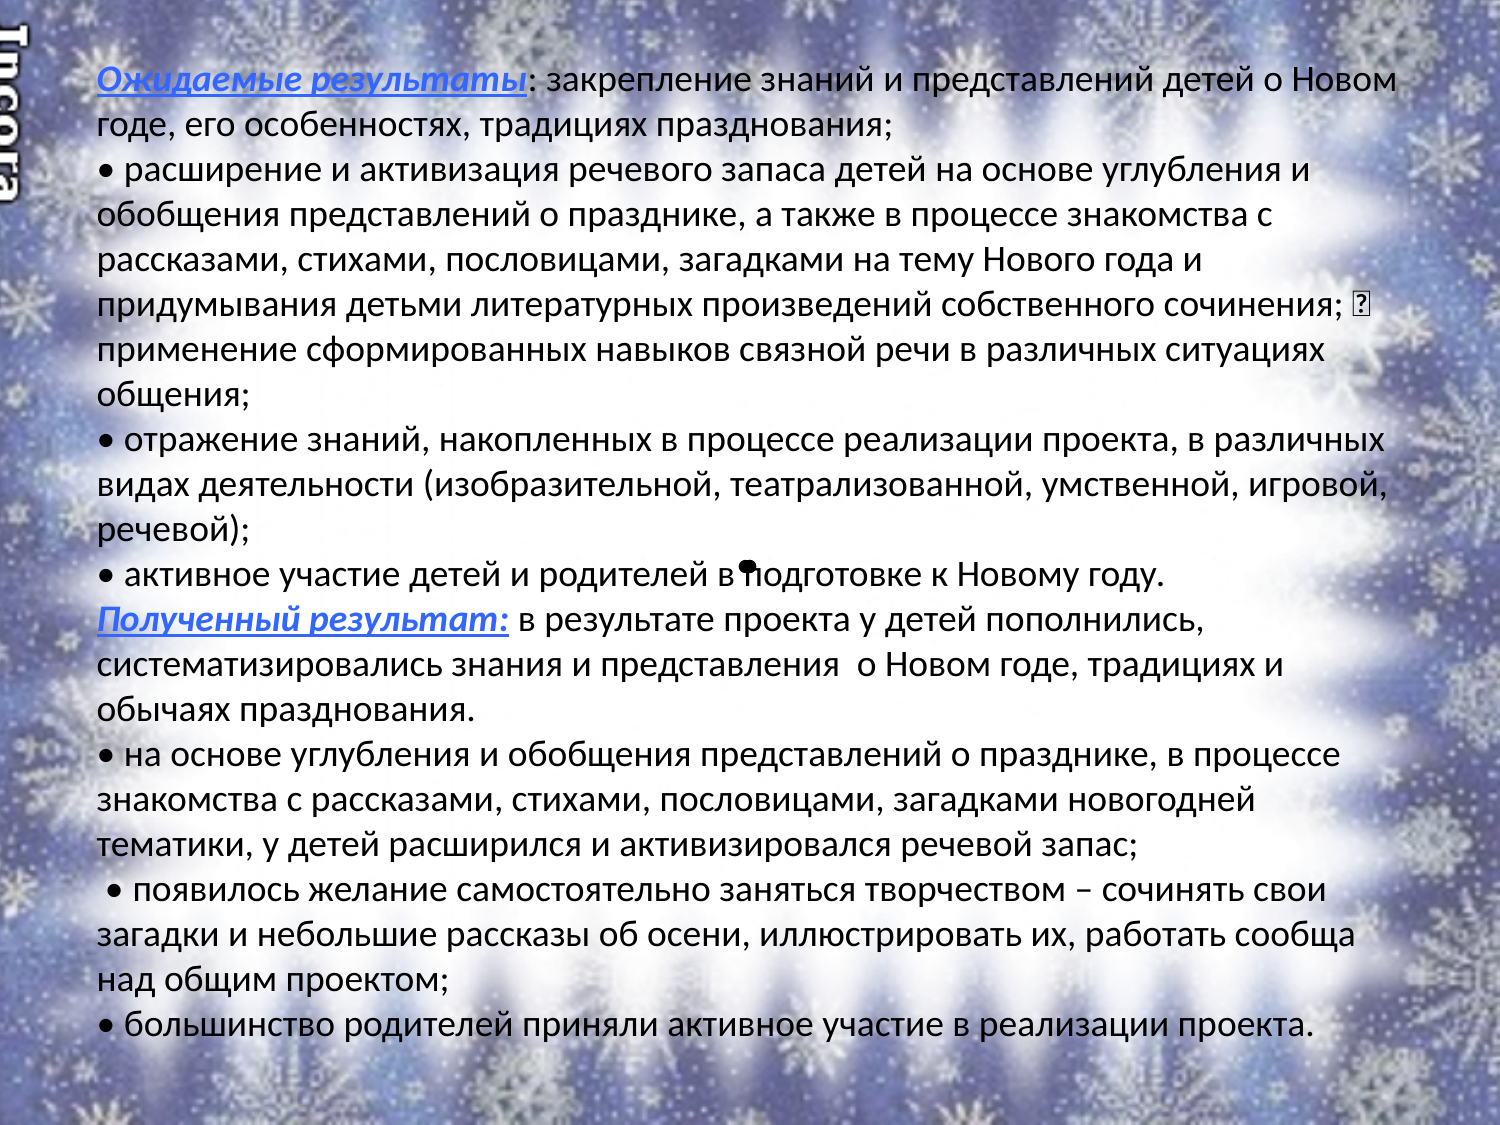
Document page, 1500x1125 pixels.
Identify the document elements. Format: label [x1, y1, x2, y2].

list [0, 0, 1500, 1125]
